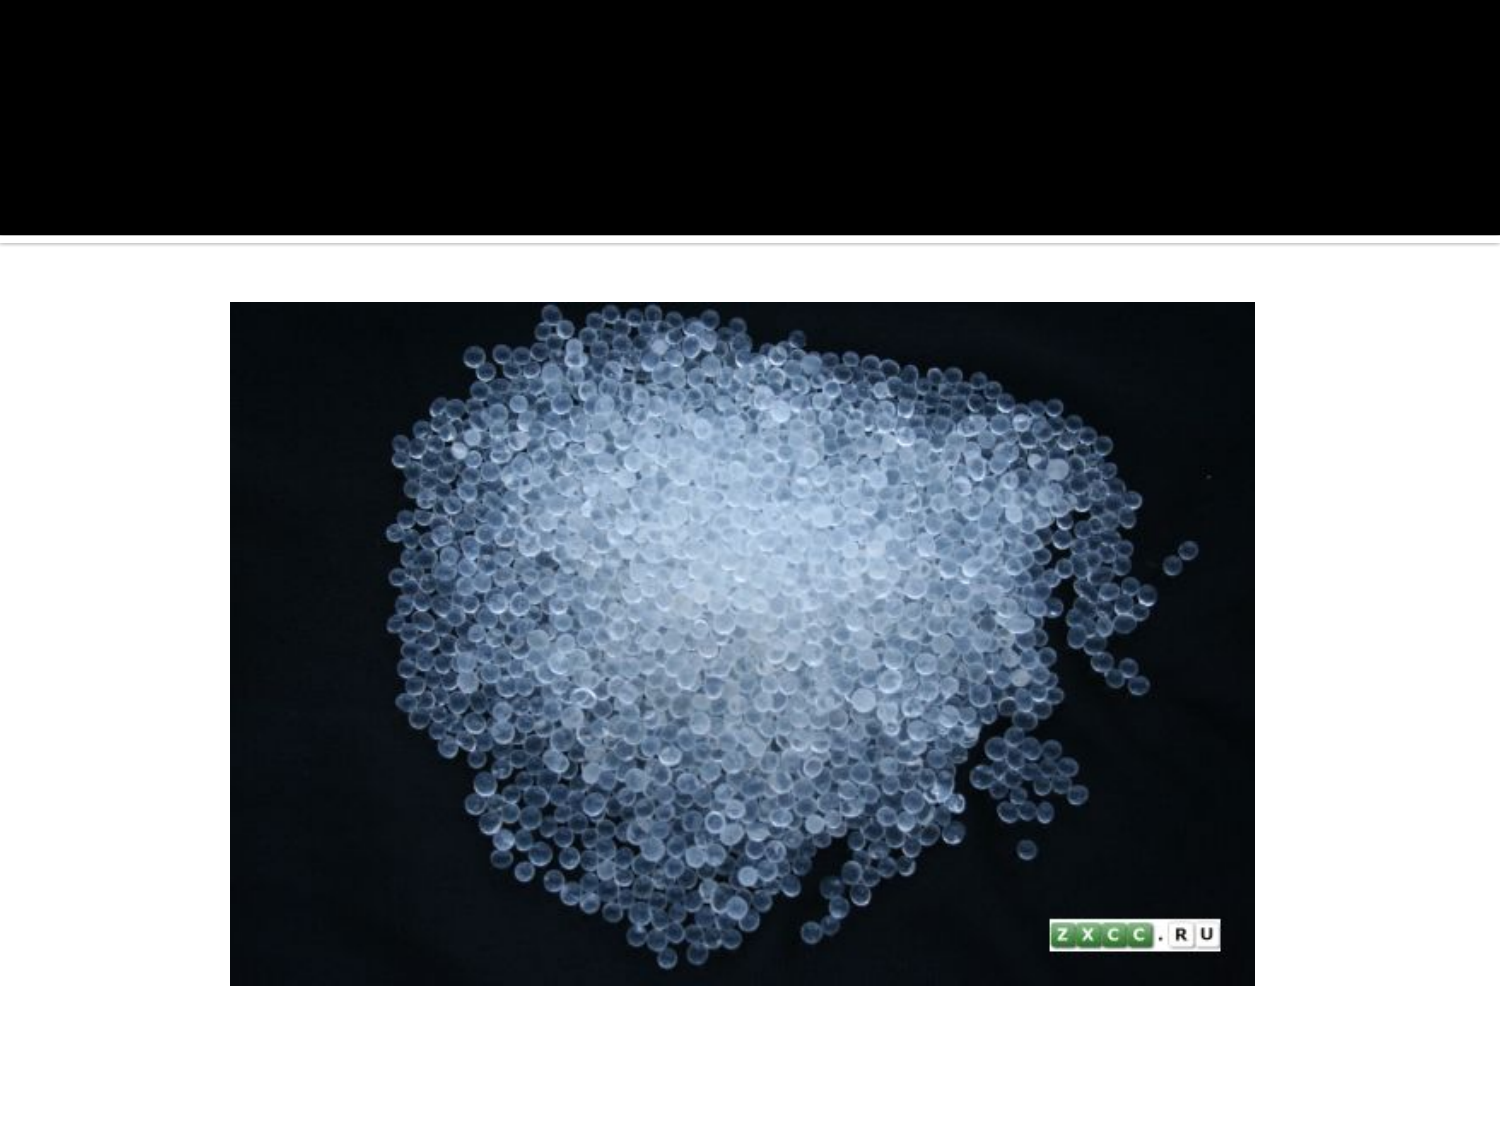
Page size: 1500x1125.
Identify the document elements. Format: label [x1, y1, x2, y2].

list [230, 302, 1255, 986]
